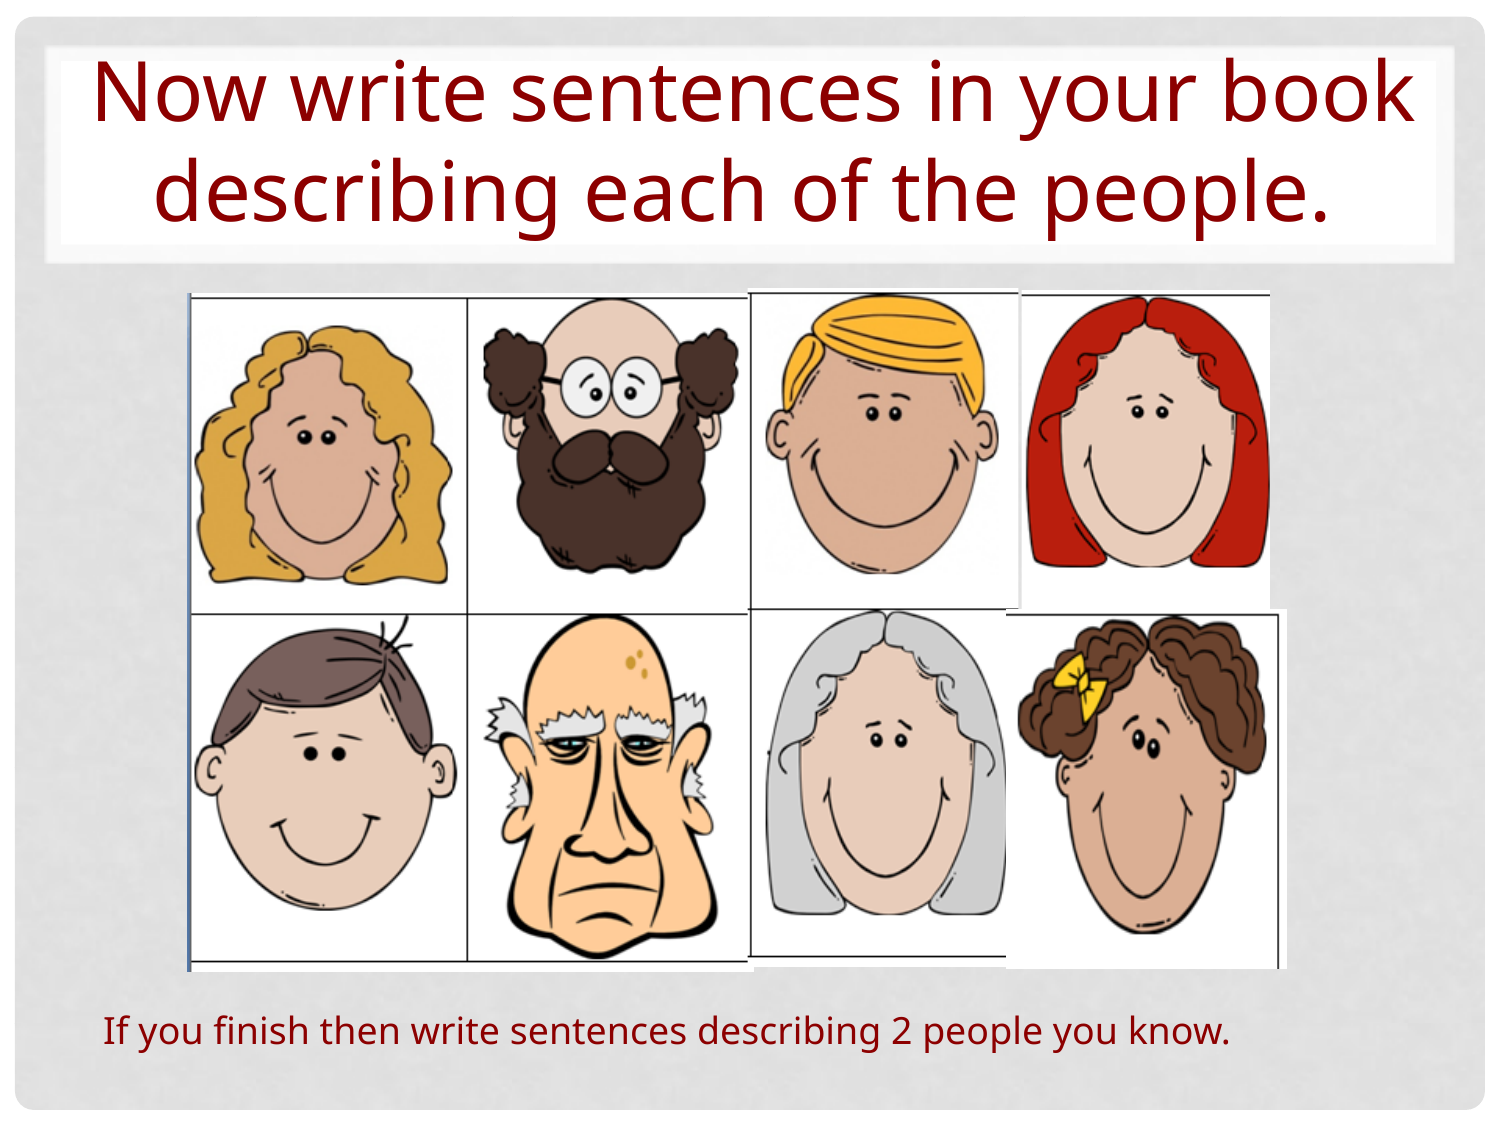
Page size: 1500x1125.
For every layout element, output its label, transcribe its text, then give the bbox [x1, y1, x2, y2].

text_box Now write sentences in your book describing each of the people. [45, 30, 1463, 246]
picture [186, 288, 1288, 973]
text_box If you finish then write sentences describing 2 people you know. [88, 999, 1412, 1060]
